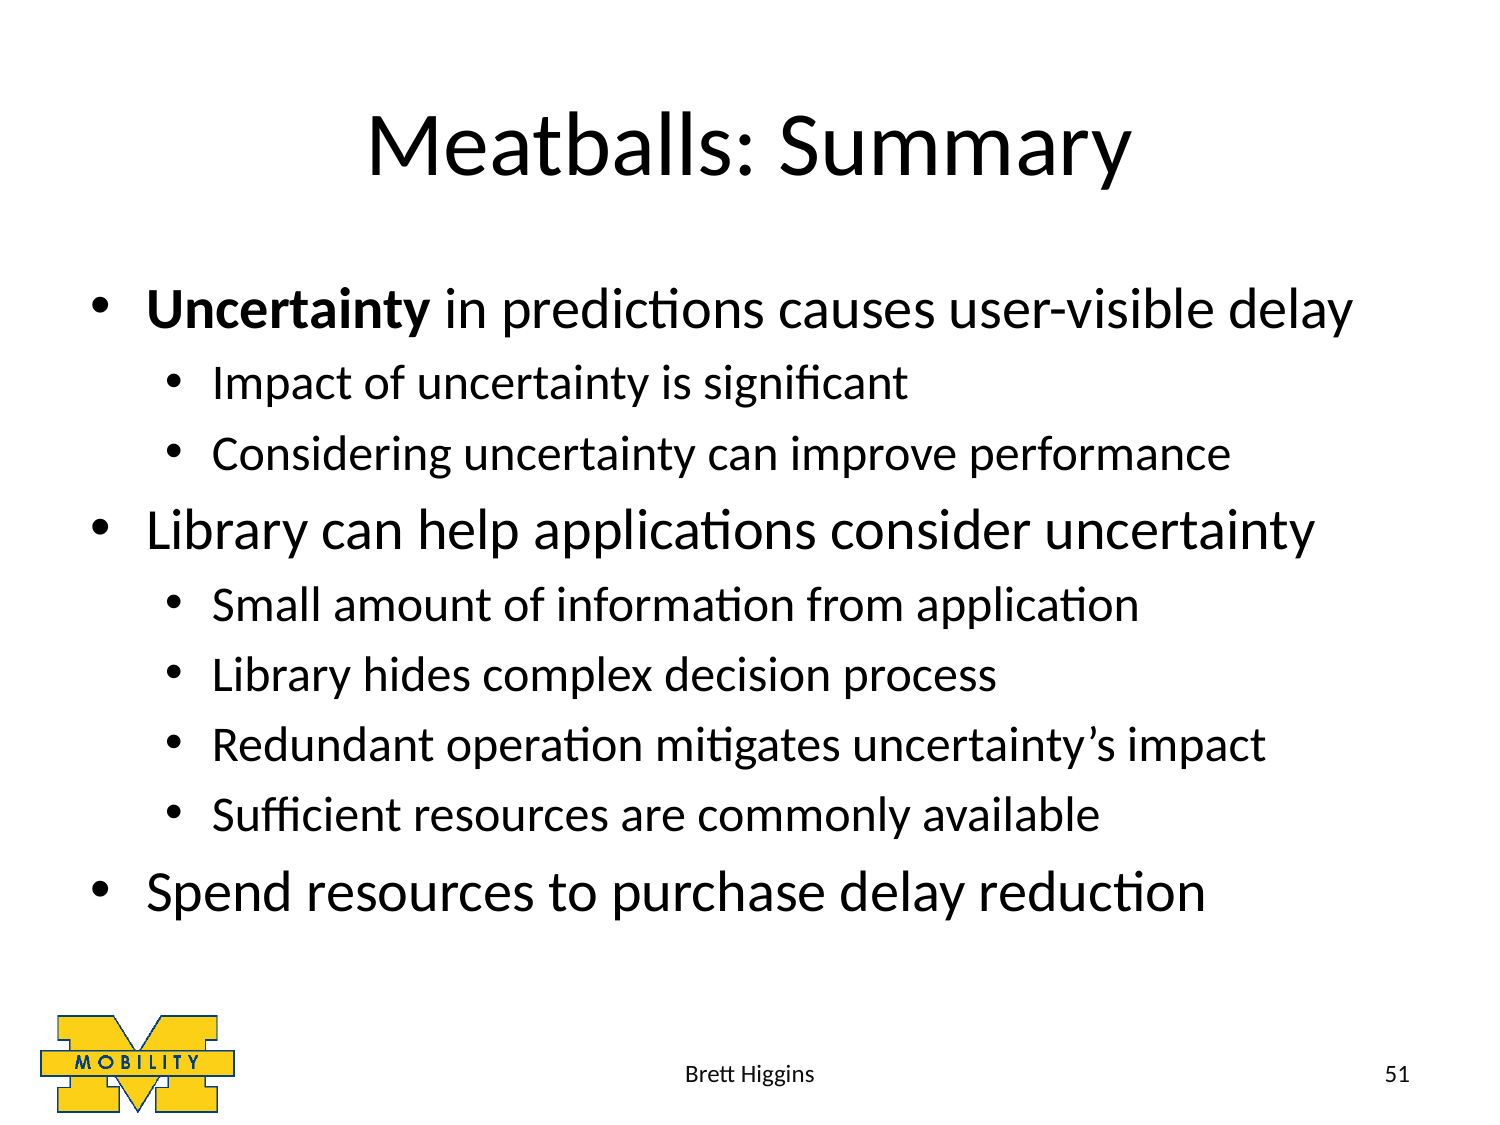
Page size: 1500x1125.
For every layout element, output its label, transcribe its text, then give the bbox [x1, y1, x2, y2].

title Meatballs: Summary [75, 45, 1425, 233]
slide_number 51 [1074, 1042, 1425, 1103]
picture [37, 1012, 238, 1115]
footer Brett Higgins [512, 1042, 988, 1103]
list Uncertainty in predictions causes user-visible delay Impact of uncertainty is significant Considering uncertainty can improve performance Library can help applications consider uncertainty Small amount of information from application Library hides complex decision process Redundant operation mitigates uncertainty’s impact Sufficient resources are commonly available Spend resources to purchase delay reduction [75, 262, 1425, 1005]
